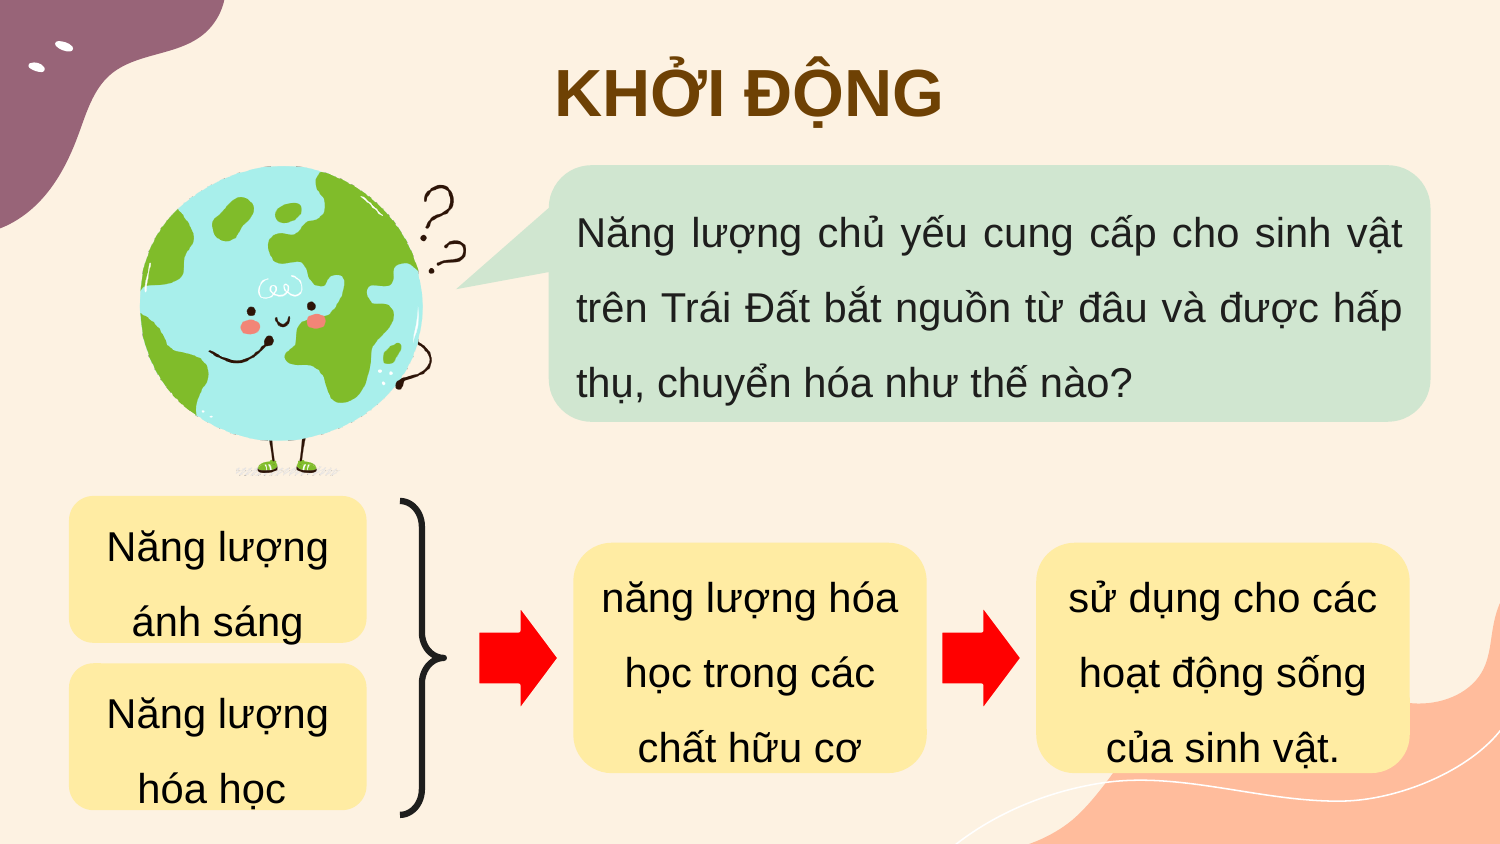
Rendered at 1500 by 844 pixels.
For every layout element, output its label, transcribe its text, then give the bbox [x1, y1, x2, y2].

text_box Năng lượng chủ yếu cung cấp cho sinh vật trên Trái Đất bắt nguồn từ đâu và được hấp thụ, chuyển hóa như thế nào? [471, 163, 1433, 424]
picture [136, 161, 466, 476]
text_box [399, 500, 445, 816]
text_box Năng lượng hóa học [66, 661, 369, 813]
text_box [477, 542, 927, 774]
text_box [939, 542, 1410, 774]
text_box Năng lượng ánh sáng [66, 493, 369, 645]
text_box KHỞI ĐỘNG [465, 42, 1035, 138]
